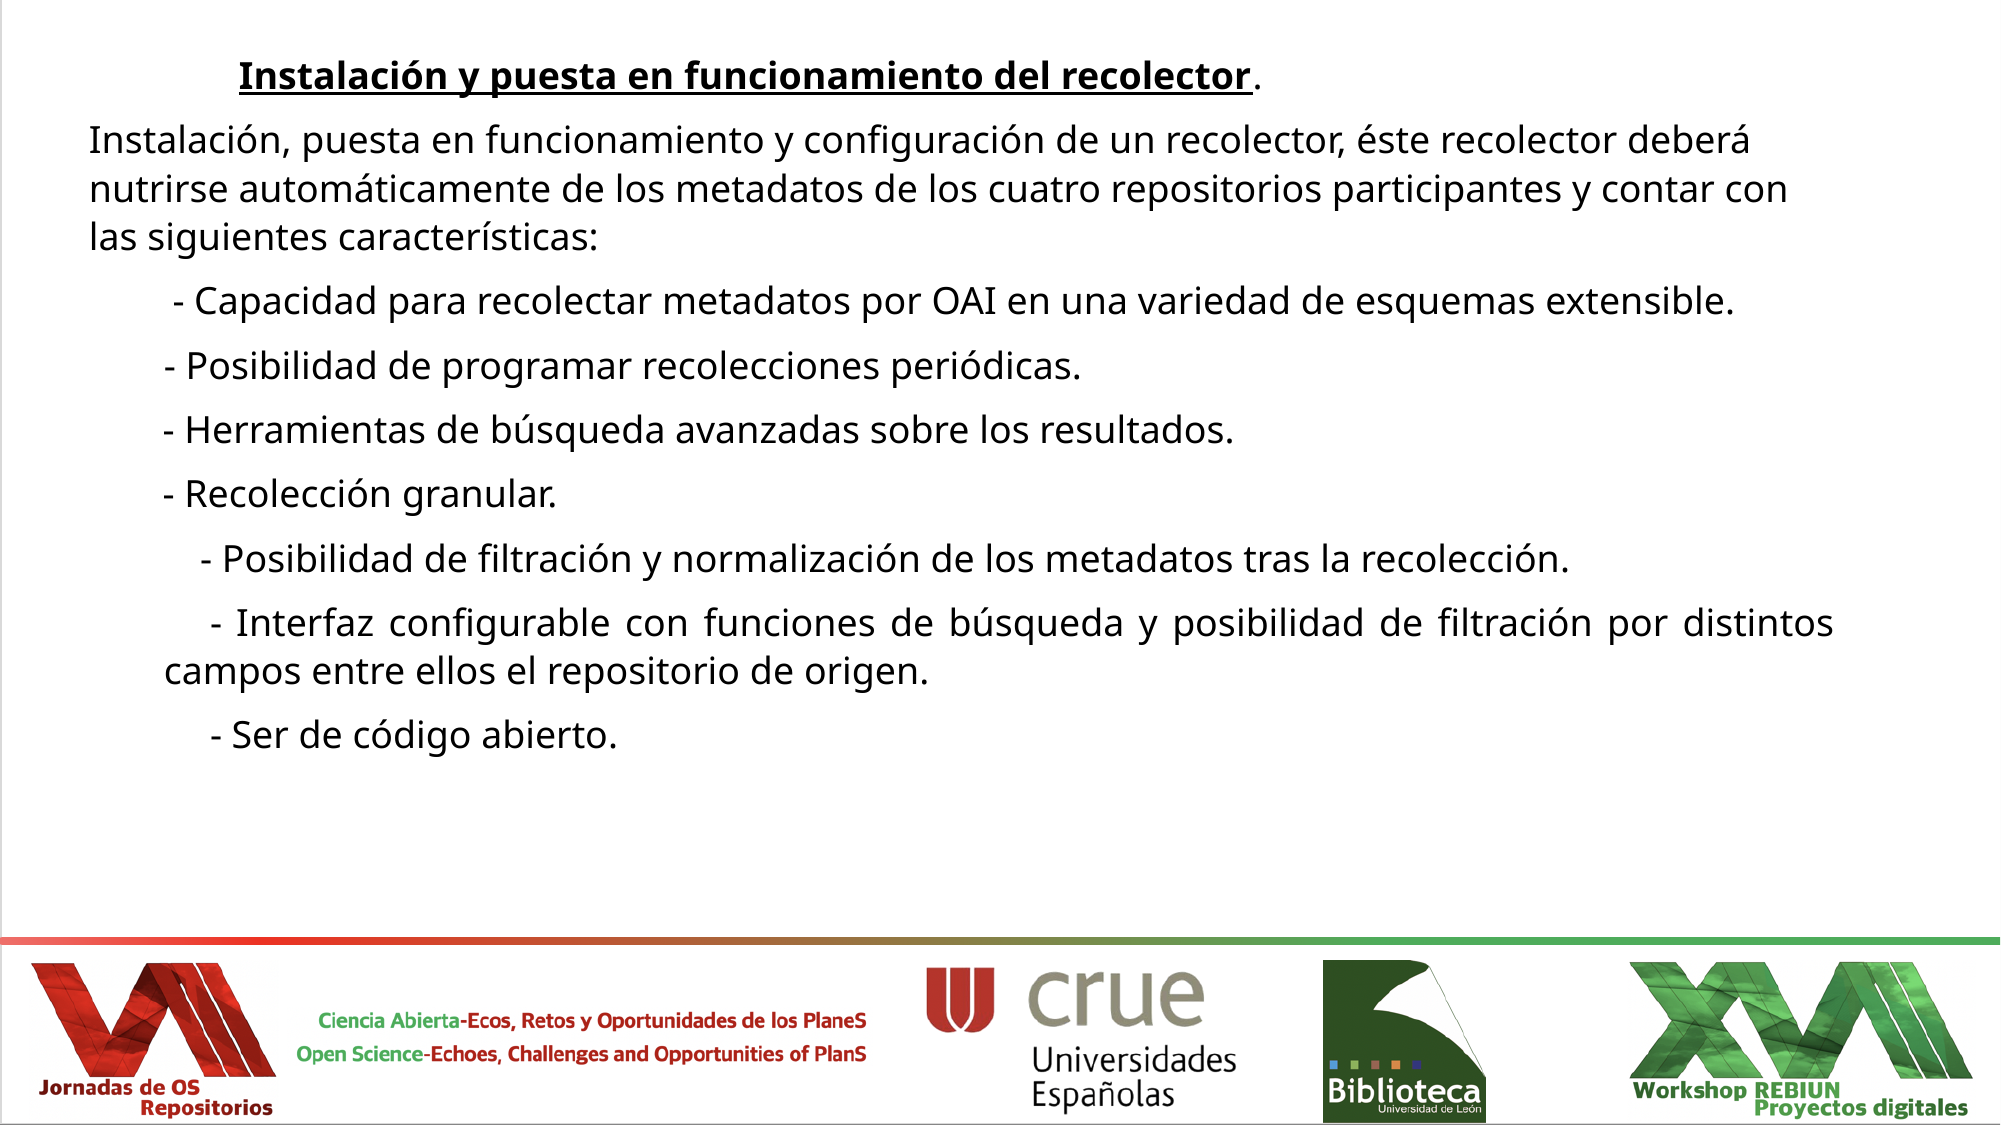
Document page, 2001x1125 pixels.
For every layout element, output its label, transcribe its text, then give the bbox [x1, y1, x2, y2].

picture [0, 0, 2001, 1125]
text_box Instalación y puesta en funcionamiento del recolector. Instalación, puesta en funcionamiento y configuración de un recolector, éste recolector deberá nutrirse automáticamente de los metadatos de los cuatro repositorios participantes y contar con las siguientes características: - Capacidad para recolectar metadatos por OAI en una variedad de esquemas extensible. - Posibilidad de programar recolecciones periódicas. - Herramientas de búsqueda avanzadas sobre los resultados. - Recolección granular. - Posibilidad de filtración y normalización de los metadatos tras la recolección. - Interfaz configurable con funciones de búsqueda y posibilidad de filtración por distintos campos entre ellos el repositorio de origen. - Ser de código abierto. [74, 41, 1851, 764]
